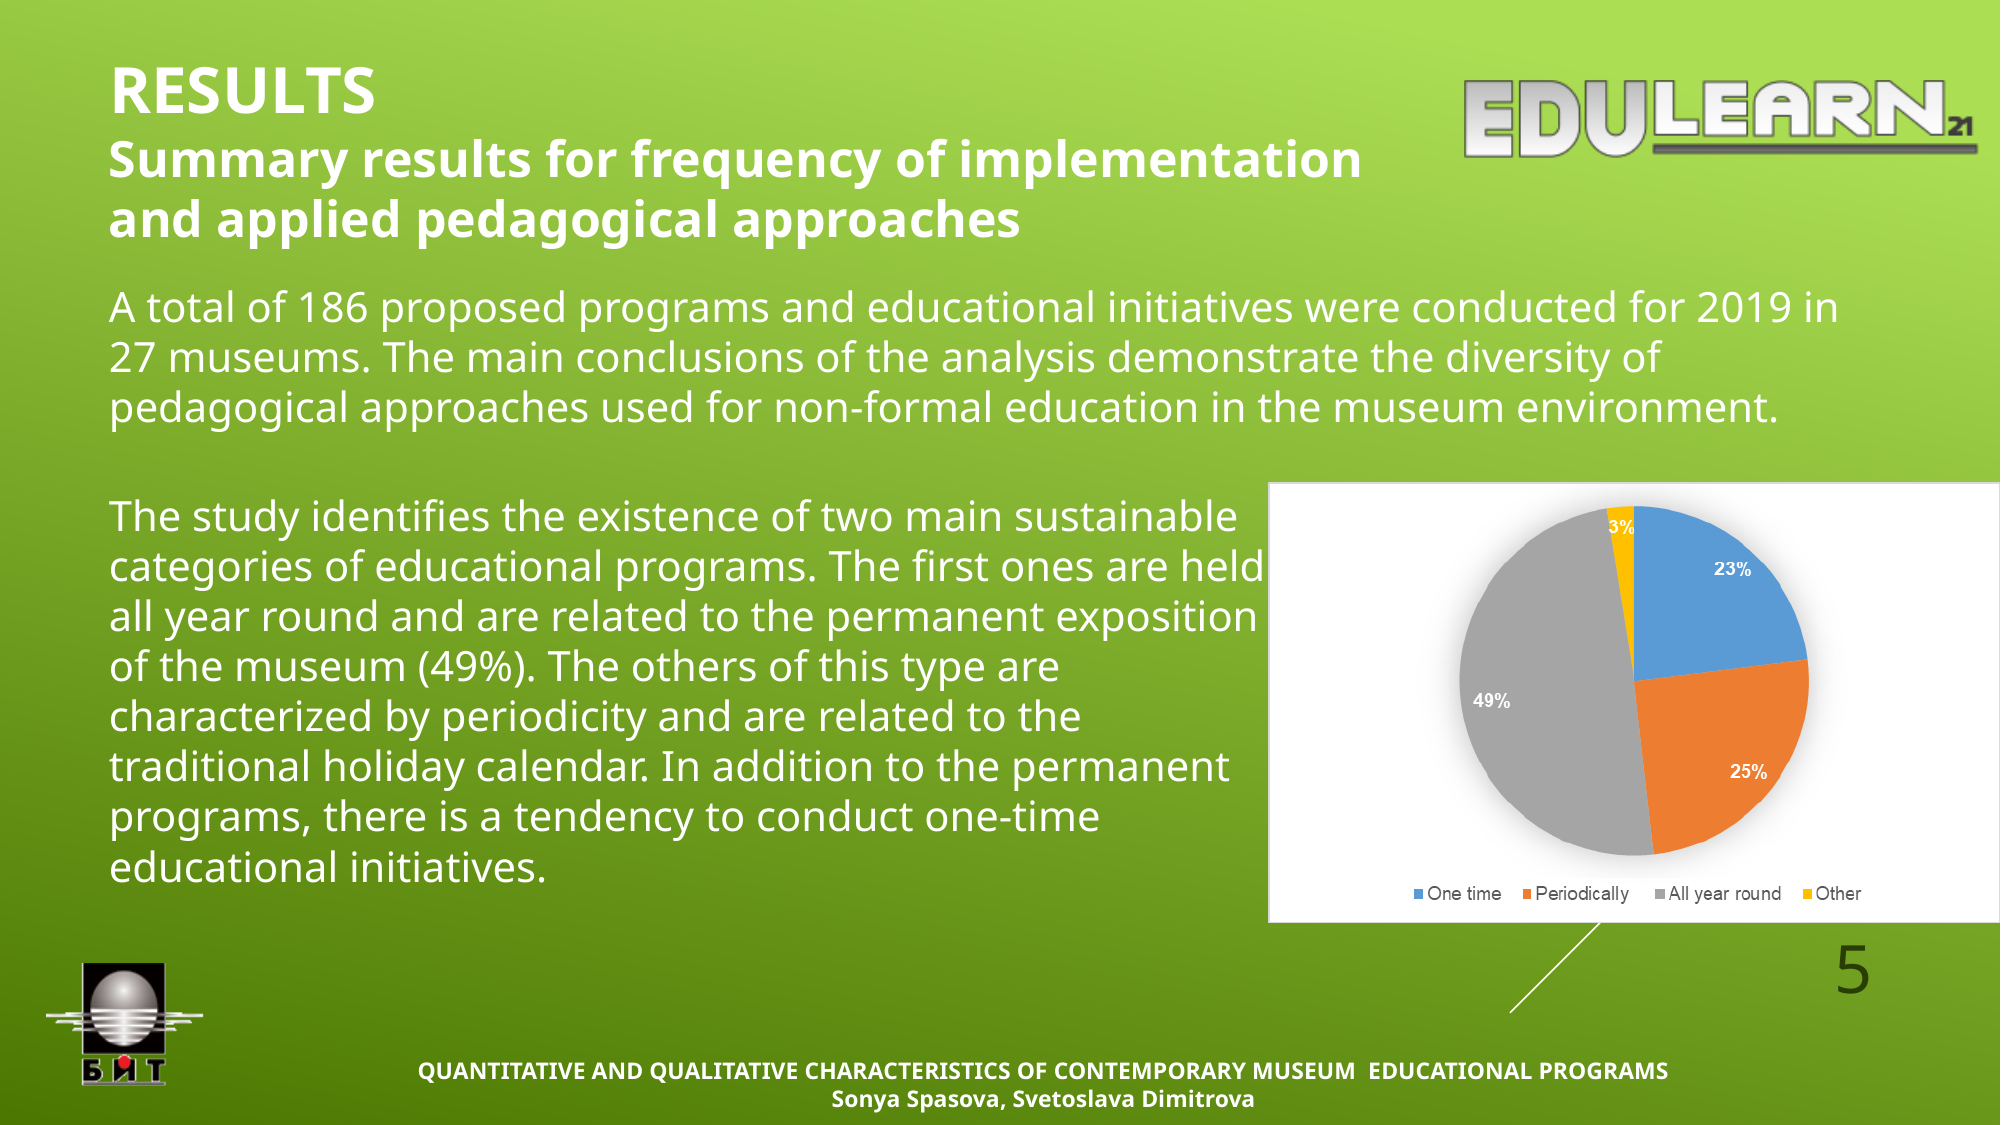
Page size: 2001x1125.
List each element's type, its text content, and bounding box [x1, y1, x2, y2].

text_box The study identifies the existence of two main sustainable categories of educational programs. The first ones are held all year round and are related to the permanent exposition of the museum (49%). The others of this type are characterized by periodicity and are related to the traditional holiday calendar. In addition to the permanent programs, there is a tendency to conduct one-time educational initiatives. [94, 482, 1268, 898]
picture [1268, 482, 2000, 923]
text_box QUANTITATIVE AND QUALITATIVE CHARACTERISTICS OF CONTEMPORARY MUSEUM EDUCATIONAL PROGRAMS Sonya Spasova, Svetoslava Dimitrova [160, 1049, 1928, 1119]
text_box A total of 186 proposed programs and educational initiatives were conducted for 2019 in 27 museums. The main conclusions of the analysis demonstrate the diversity of pedagogical approaches used for non-formal education in the museum environment. [94, 273, 1902, 439]
title results [94, 15, 421, 120]
picture [46, 963, 207, 1087]
slide_number 5 [1700, 923, 1888, 1025]
picture [1463, 78, 1980, 161]
text_box Summary results for frequency of implementation and applied pedagogical approaches [94, 120, 1466, 256]
